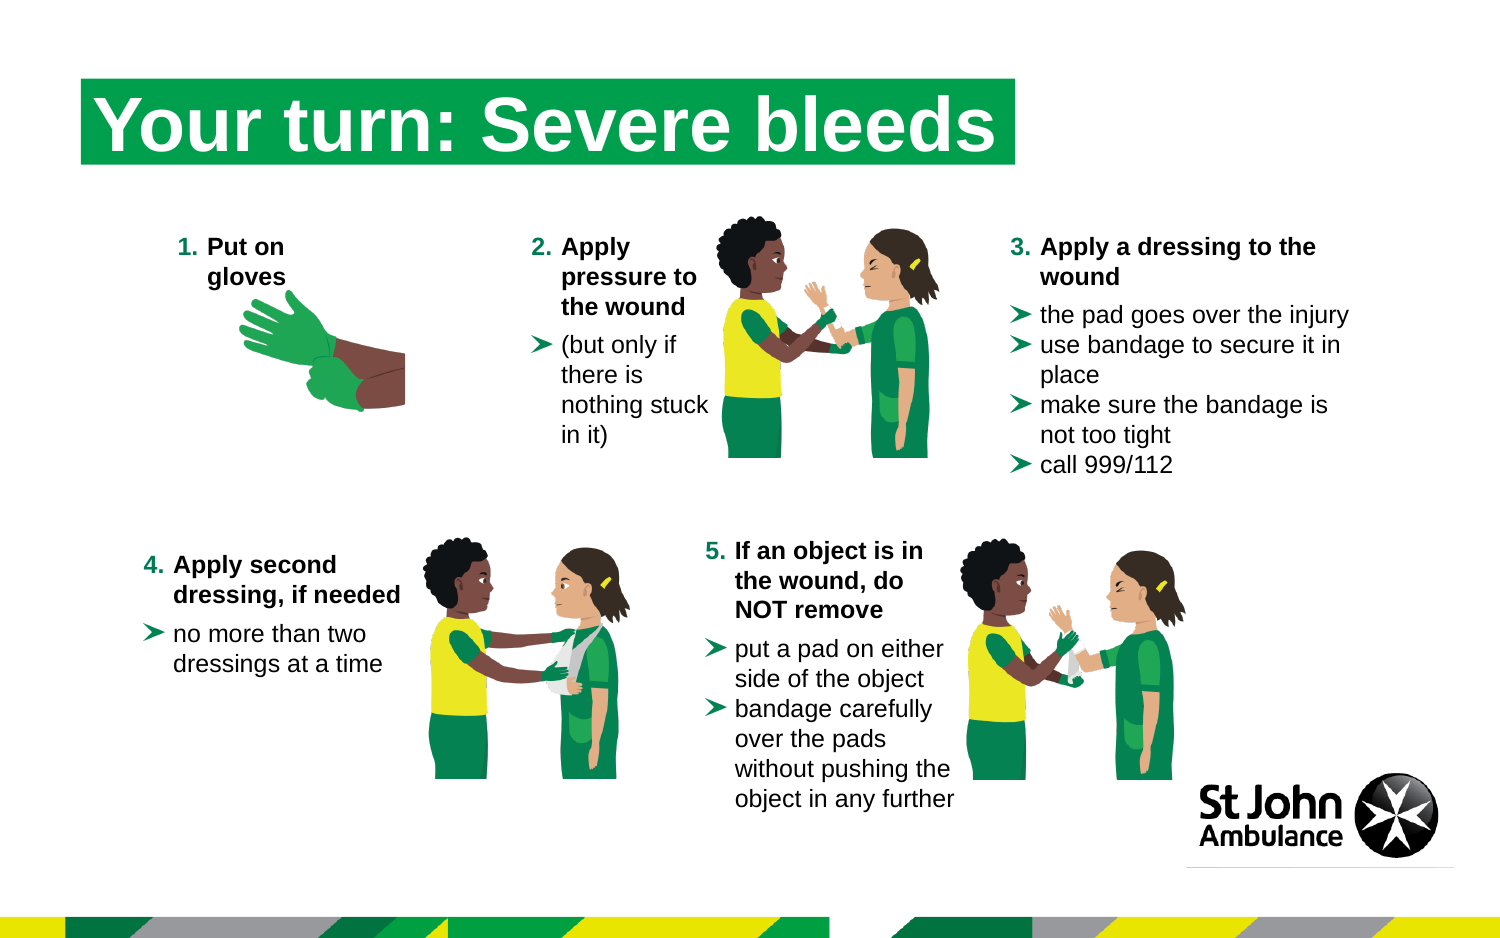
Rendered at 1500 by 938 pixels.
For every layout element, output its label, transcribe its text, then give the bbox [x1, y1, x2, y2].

picture [703, 210, 954, 458]
picture [227, 274, 406, 420]
text_box 2. Apply pressure to the wound (but only if there is nothing stuck in it) [516, 223, 703, 457]
picture [531, 335, 553, 353]
text_box 4. Apply second dressing, if needed no more than two dressings at a time [128, 541, 405, 685]
picture [946, 528, 1455, 868]
picture [1010, 305, 1032, 323]
text_box 5. If an object is in the wound, do NOT remove put a pad on either side of the object bandage carefully over the pads without pushing the object in any further [690, 526, 972, 820]
picture [143, 623, 165, 641]
title Your turn: Severe bleeds [80, 78, 1016, 165]
picture [705, 638, 727, 657]
picture [1010, 394, 1032, 413]
picture [1010, 454, 1032, 473]
picture [1010, 335, 1032, 353]
picture [405, 529, 665, 779]
picture [0, 897, 1500, 938]
text_box 1. Put on gloves [162, 223, 345, 298]
picture [705, 698, 727, 716]
text_box 3. Apply a dressing to the wound the pad goes over the injury use bandage to secure it in place make sure the bandage is not too tight call 999/112 [995, 223, 1382, 486]
